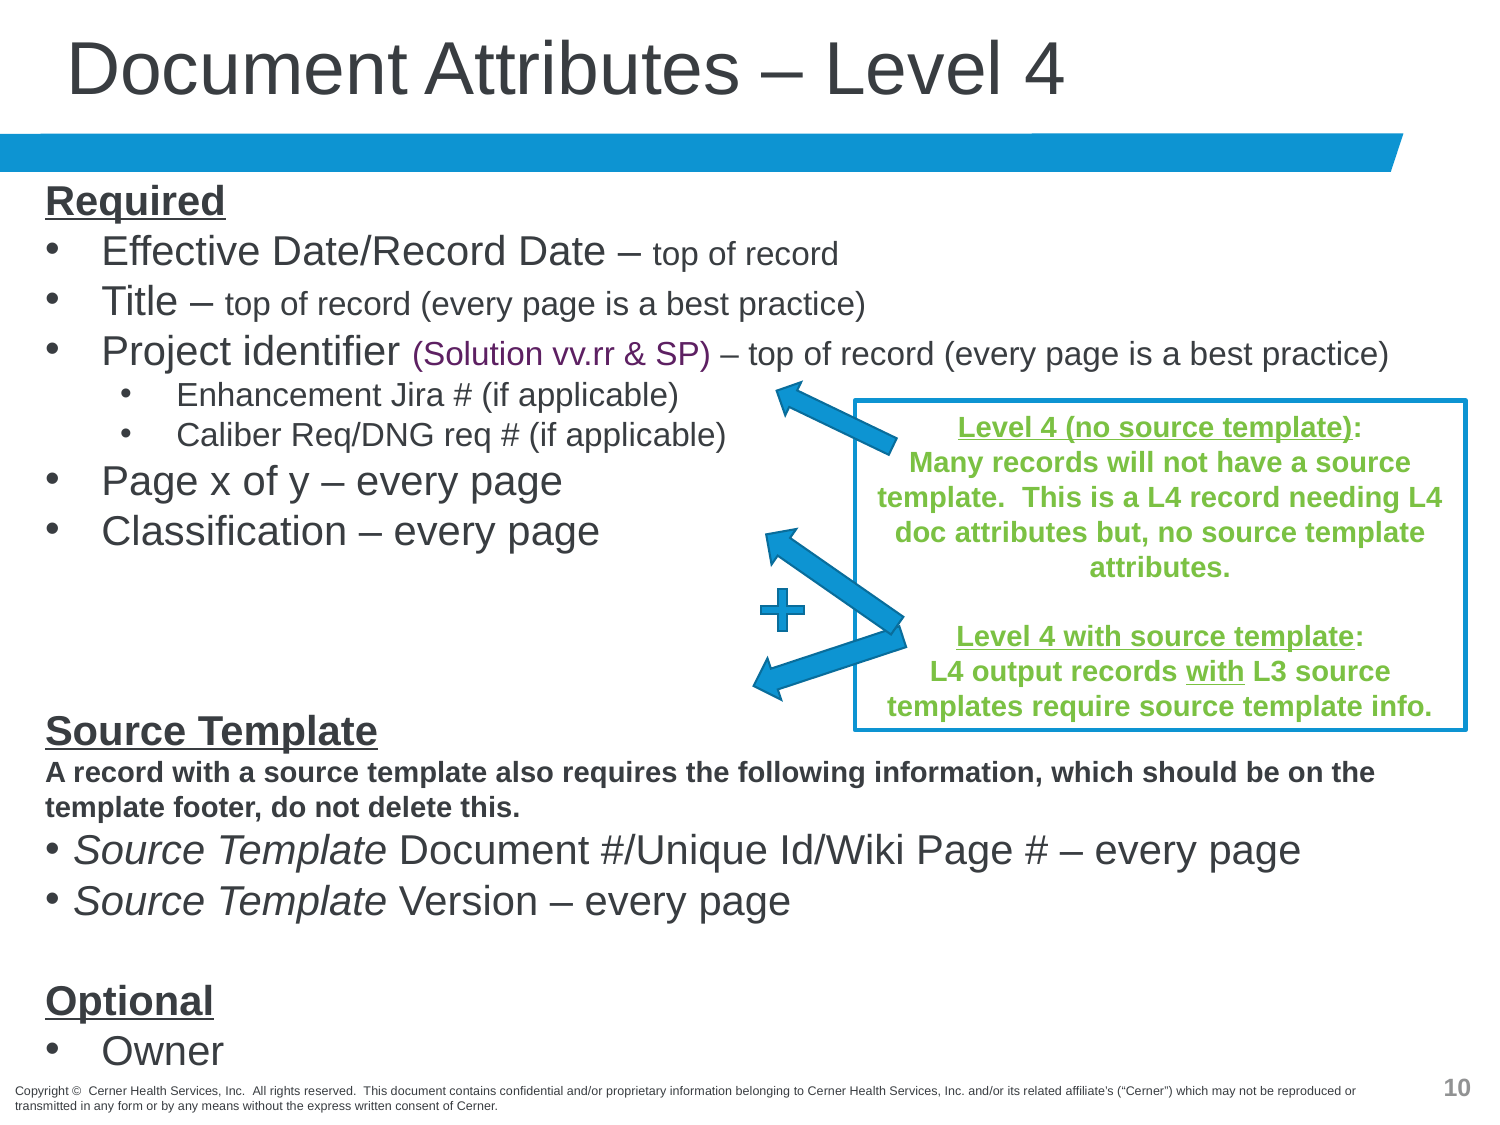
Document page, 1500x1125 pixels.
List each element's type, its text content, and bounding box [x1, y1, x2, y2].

title Document Attributes – Level 4 [51, 0, 1403, 142]
text_box Level 4 (no source template): Many records will not have a source template. This is a L4 record needing L4 doc attributes but, no source template attributes. Level 4 with source template: L4 output records with L3 source templates require source template info. [855, 400, 1466, 730]
text_box [764, 527, 905, 636]
text_box [752, 625, 908, 702]
text_box [775, 380, 899, 457]
slide_number 9 [1425, 1056, 1487, 1117]
footer Copyright © Cerner Health Services, Inc. All rights reserved. This document contains confidential and/or proprietary information belonging to Cerner Health Services, Inc. and/or its related affiliate’s (“Cerner”) which may not be reproduced or transmitted in any form or by any means without the express written consent of Cerner. [0, 1074, 1387, 1125]
text_box [760, 588, 805, 632]
text_box Required Effective Date/Record Date – top of record Title – top of record (every page is a best practice) Project identifier (Solution vv.rr & SP) – top of record (every page is a best practice) Enhancement Jira # (if applicable) Caliber Req/DNG req # (if applicable) Page x of y – every page Classification – every page Source Template A record with a source template also requires the following information, which should be on the template footer, do not delete this. Source Template Document #/Unique Id/Wiki Page # – every page Source Template Version – every page Optional Owner [30, 166, 1464, 1116]
